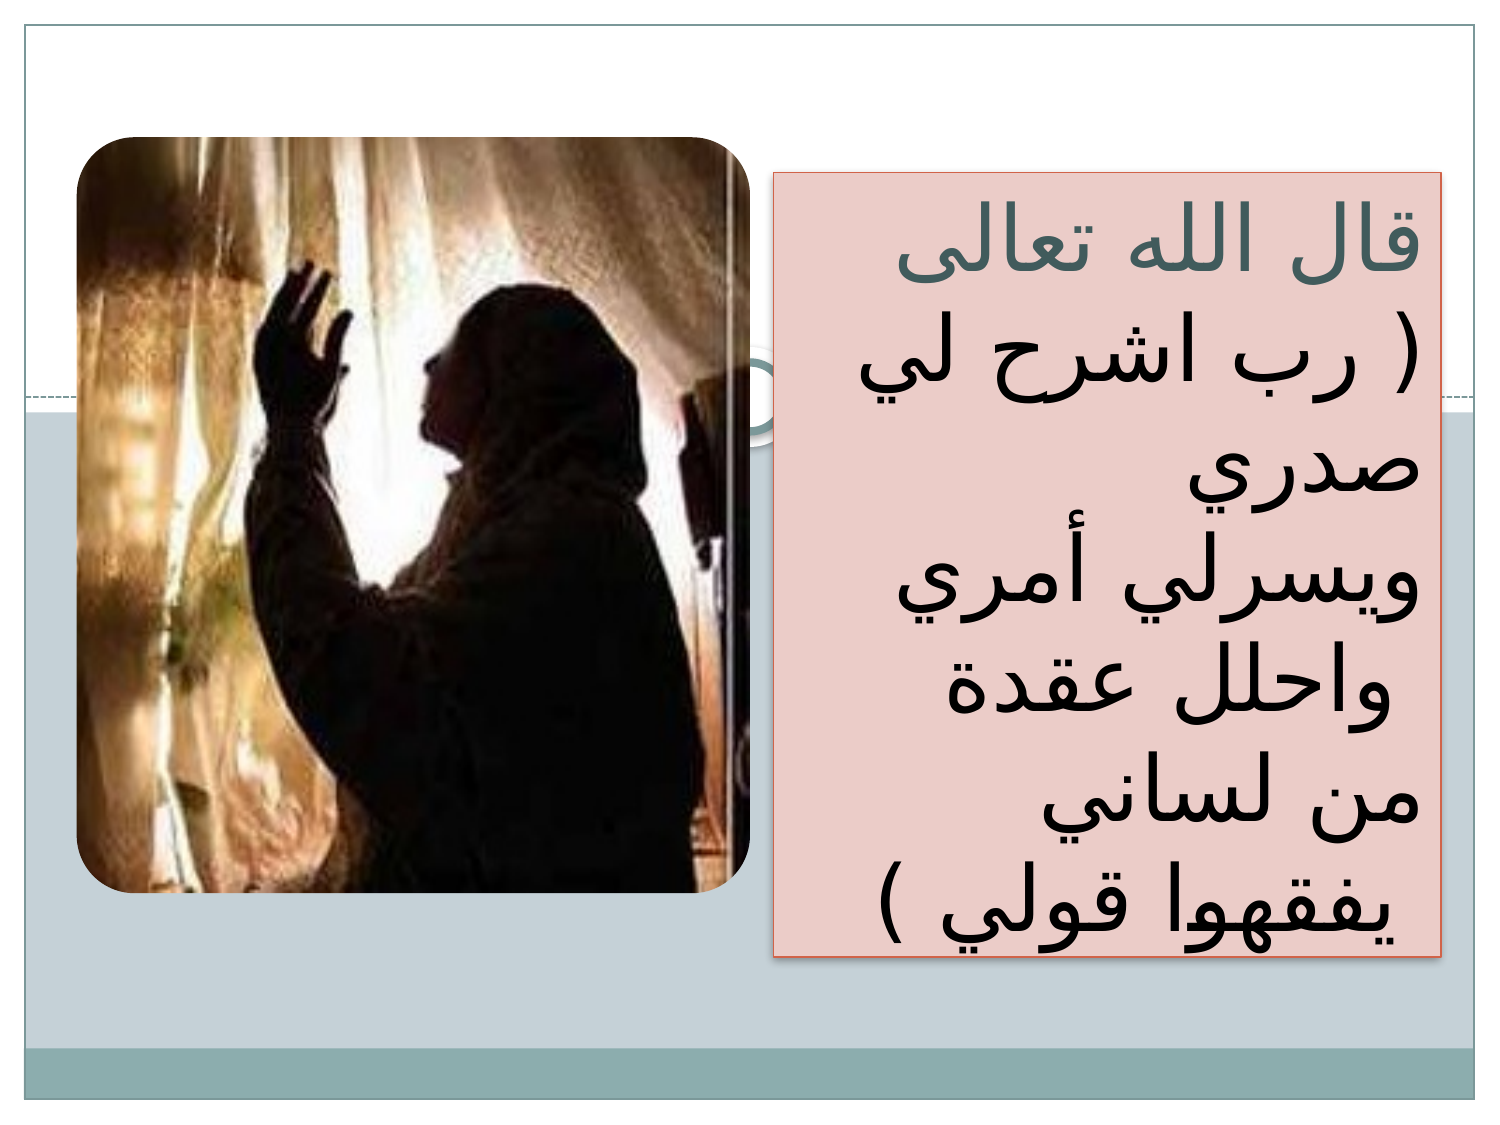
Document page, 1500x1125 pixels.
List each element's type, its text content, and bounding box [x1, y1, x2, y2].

text_box قال الله تعالى ( رب اشرح لي صدري ويسرلي أمري واحلل عقدة من لساني يفقهوا قولي ) [773, 172, 1442, 958]
picture [76, 136, 751, 894]
